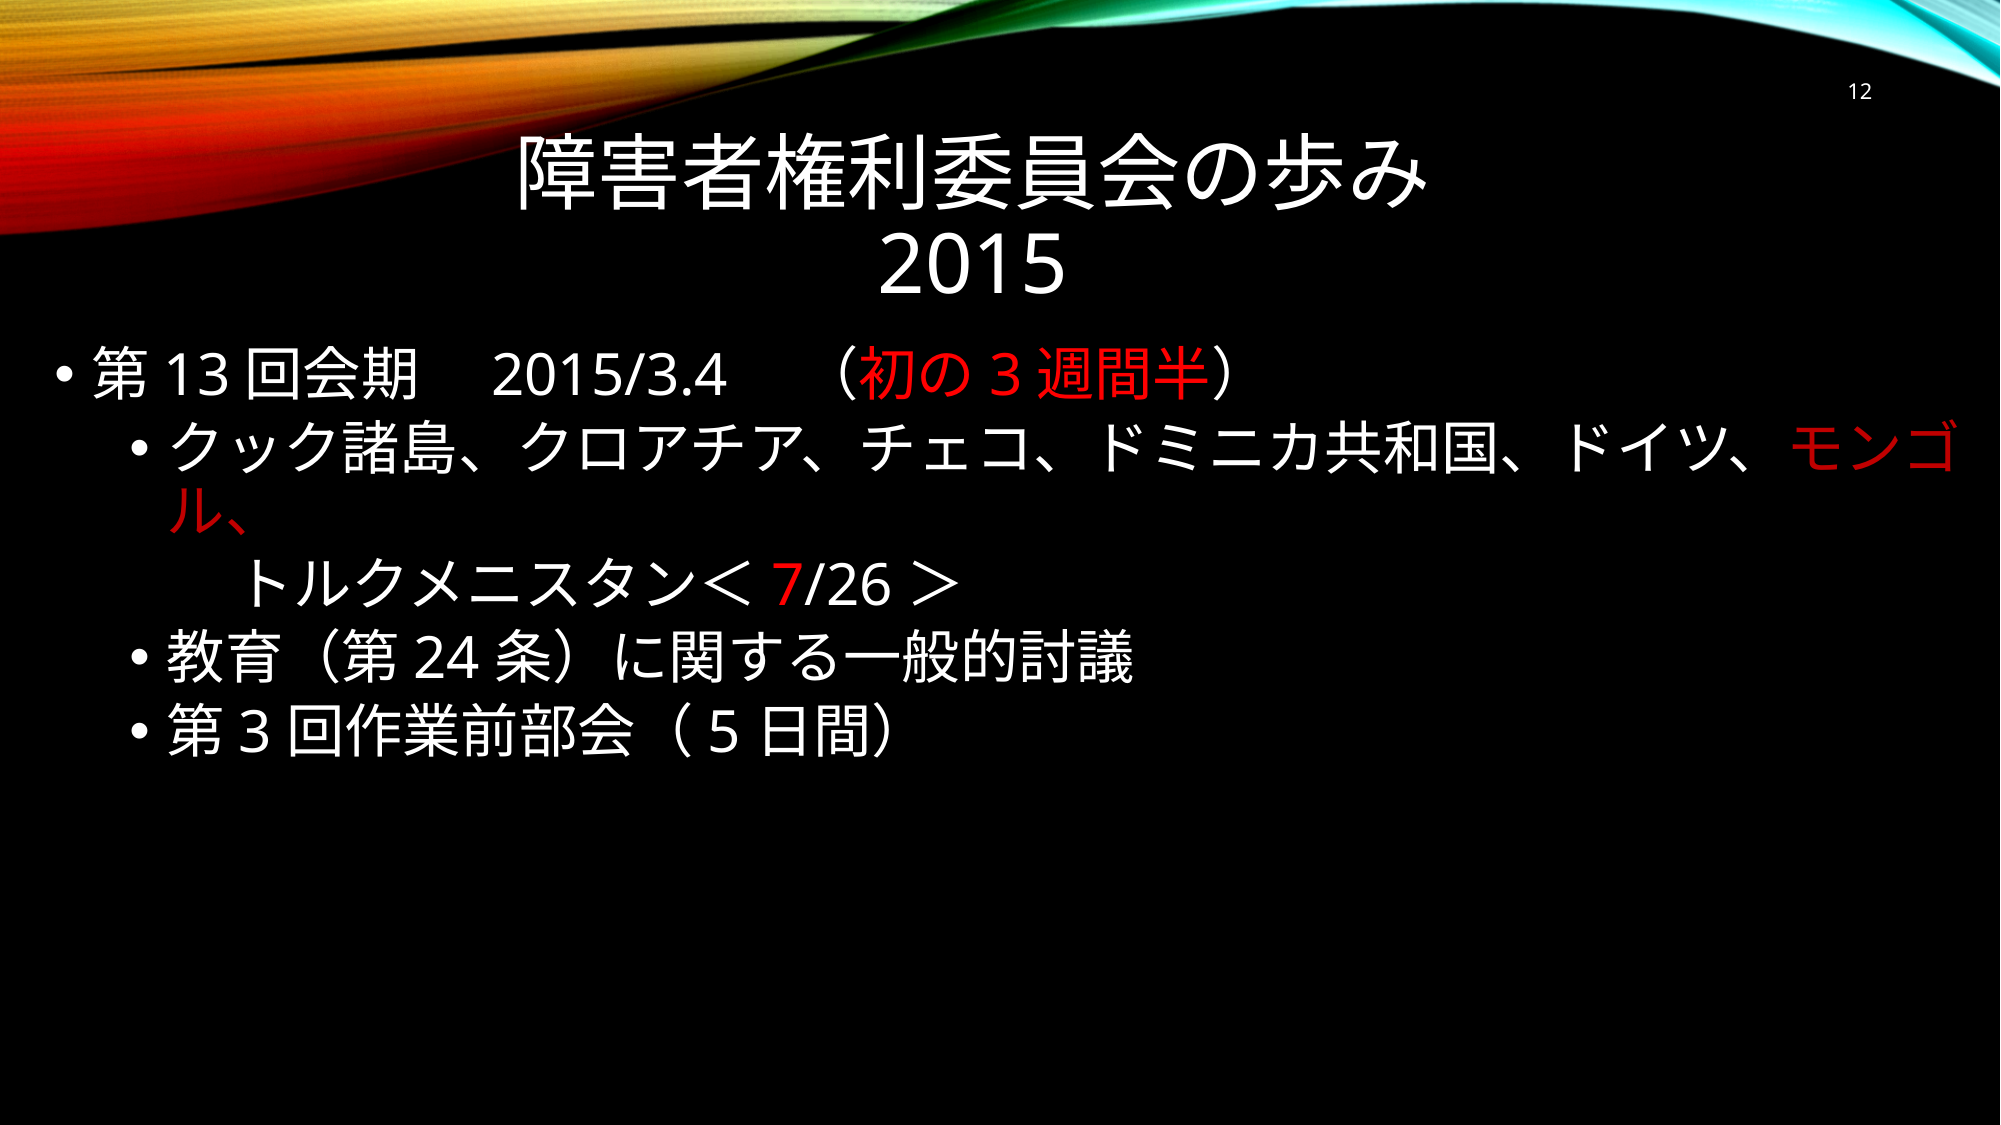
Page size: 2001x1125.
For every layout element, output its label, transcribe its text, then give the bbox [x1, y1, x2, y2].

slide_number 12 [1437, 62, 1888, 123]
list 第13回会期 2015/3.4 （初の3週間半） クック諸島、クロアチア、チェコ、ドミニカ共和国、ドイツ、モンゴル、 トルクメニスタン＜7/26＞ 教育（第24条）に関する一般的討議 第3回作業前部会（5日間） [39, 338, 2000, 950]
picture [0, 0, 2000, 237]
title 障害者権利委員会の歩み 2015 [57, 104, 1888, 338]
